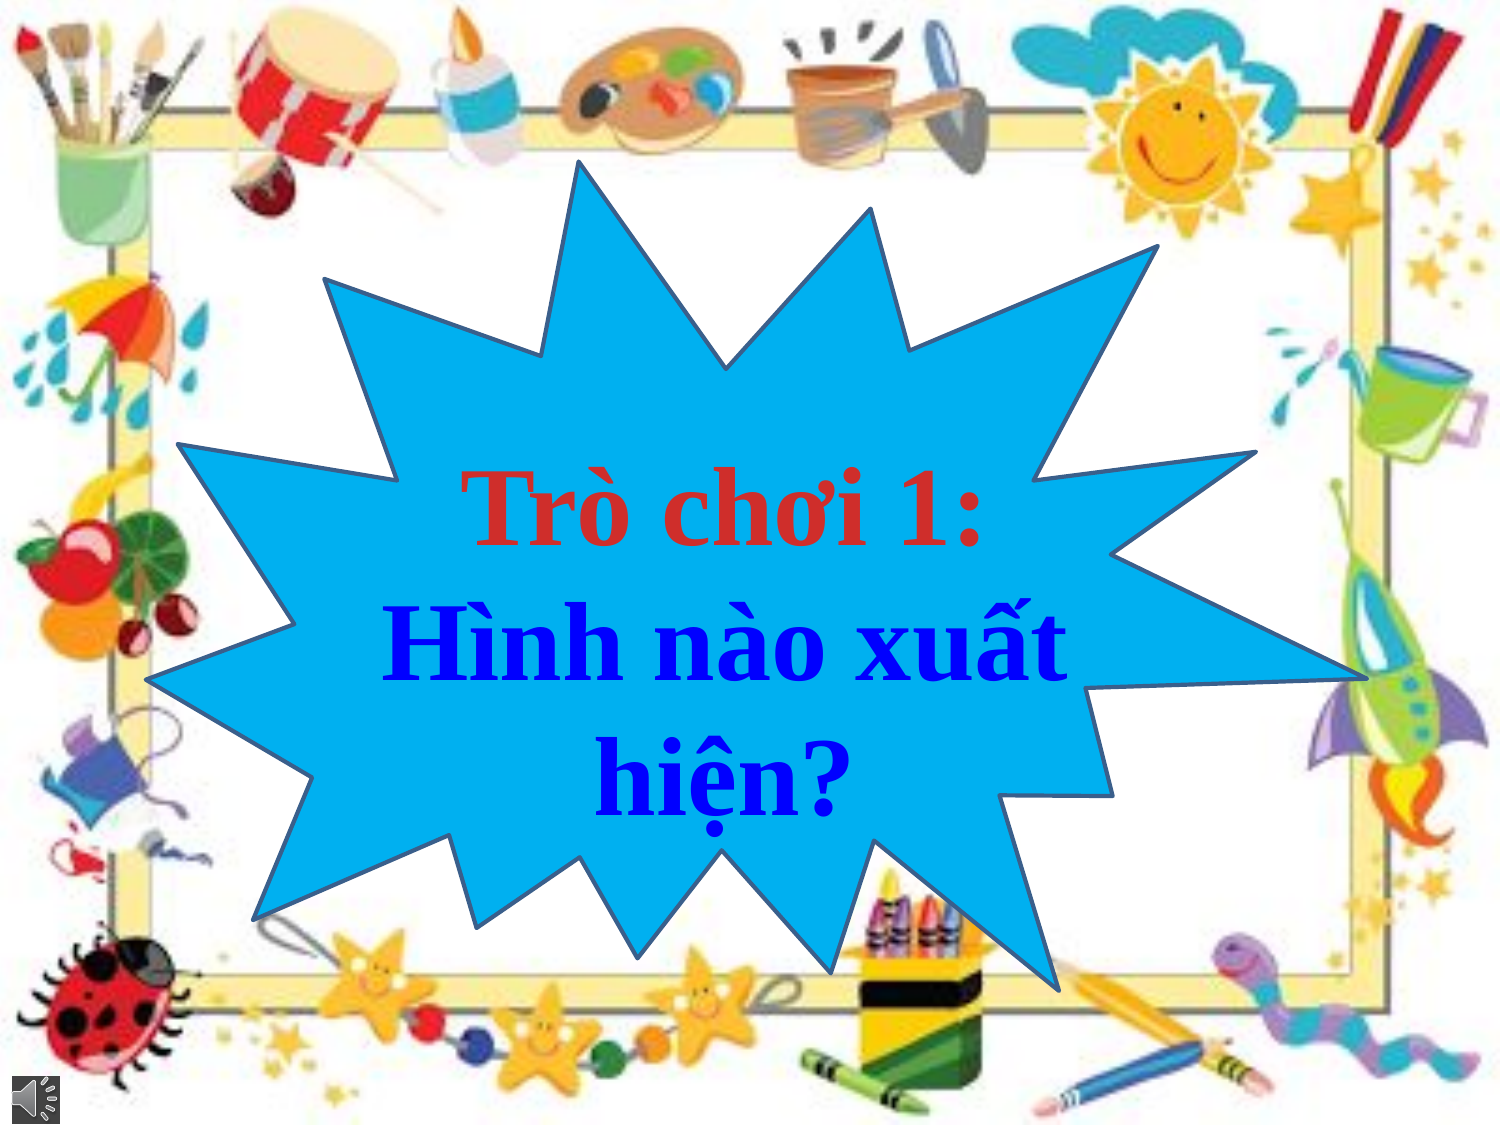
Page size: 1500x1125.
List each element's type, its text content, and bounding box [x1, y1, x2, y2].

picture [0, 0, 1500, 1125]
text_box [175, 441, 237, 540]
text_box [1213, 449, 1258, 485]
text_box [143, 643, 237, 736]
text_box [250, 845, 432, 923]
text_box Trò chơi 1: Hình nào xuất hiện? [237, 424, 1213, 845]
text_box [1213, 601, 1370, 686]
text_box [322, 159, 1160, 424]
text_box [876, 845, 1062, 993]
text_box [449, 845, 875, 976]
